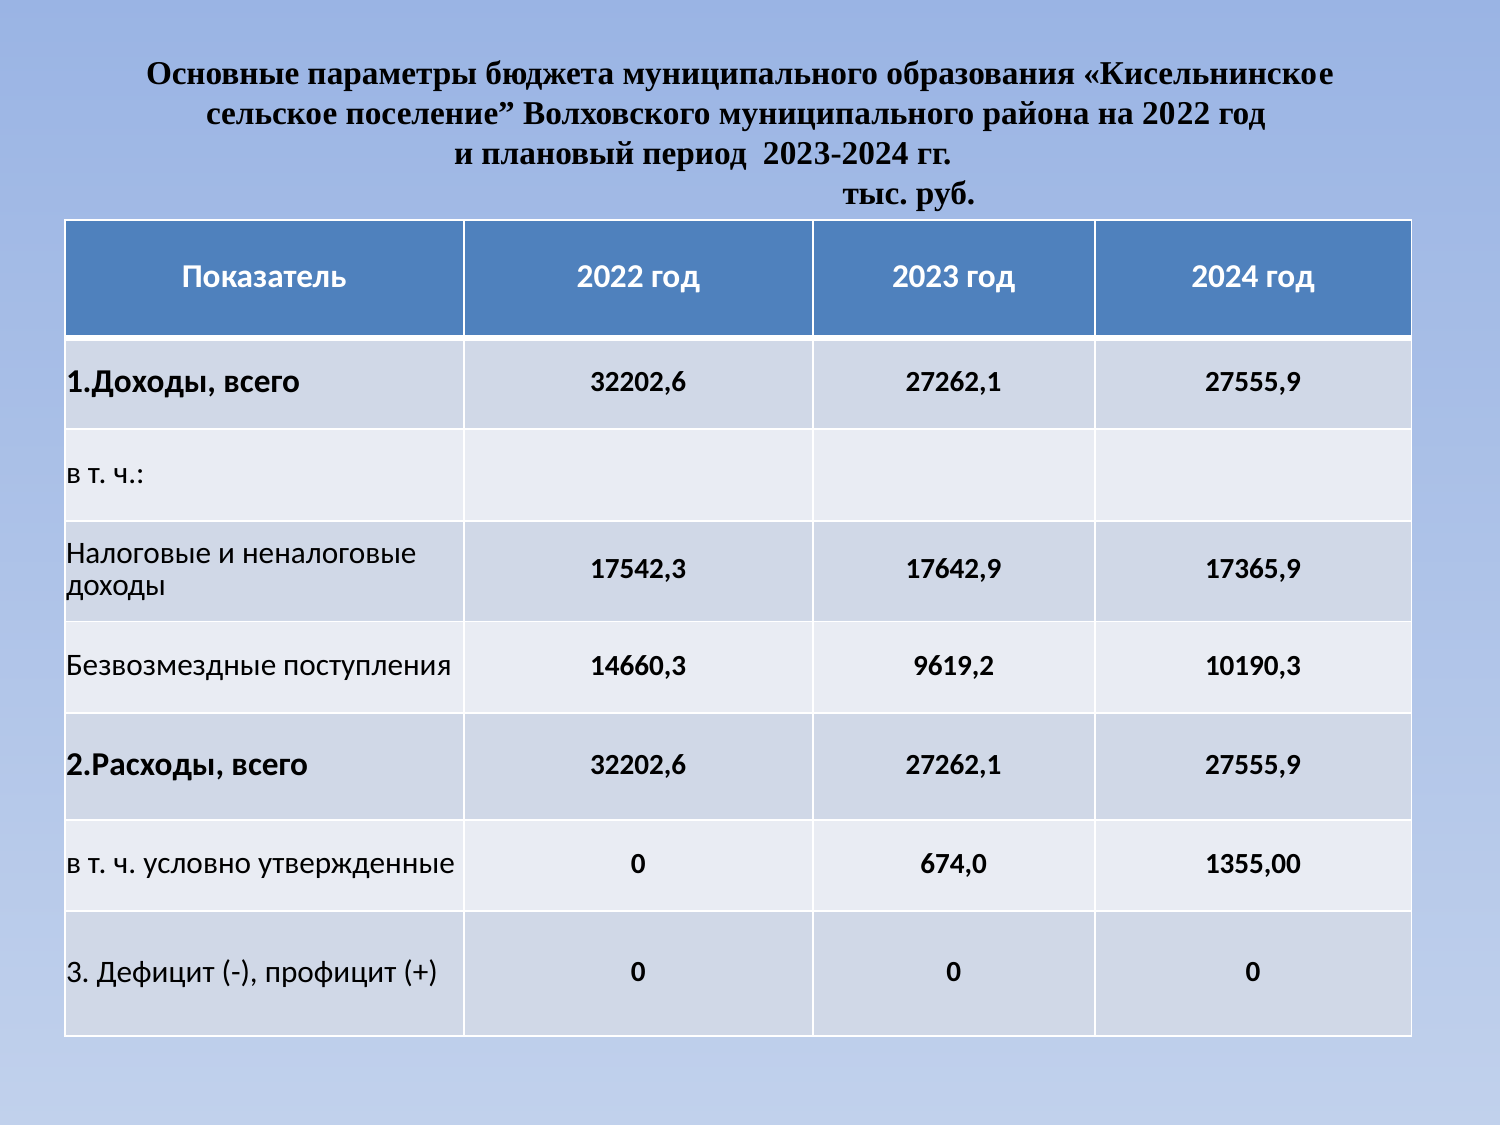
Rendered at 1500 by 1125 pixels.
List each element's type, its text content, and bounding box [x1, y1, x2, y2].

table_cell 0 [1096, 912, 1411, 1035]
table_cell 0 [465, 912, 812, 1035]
table_cell 32202,6 [465, 714, 812, 819]
table_cell 10190,3 [1096, 622, 1411, 712]
table_header 2023 год [814, 221, 1094, 335]
table_cell 27555,9 [1096, 341, 1411, 428]
table_cell Налоговые и неналоговые доходы [66, 522, 463, 621]
title Основные параметры бюджета муниципального образования «Кисельнинское сельское поселение” Волховского муниципального района на 2022 год и плановый период 2023-2024 гг. тыс. руб. [64, 42, 1415, 220]
table_header Показатель [66, 221, 463, 335]
table_cell Безвозмездные поступления [66, 622, 463, 712]
table_cell 17542,3 [465, 522, 812, 621]
table_header 2022 год [465, 221, 812, 335]
table_cell 17642,9 [814, 522, 1094, 621]
table_cell в т. ч. условно утвержденные [66, 821, 463, 910]
table_cell в т. ч.: [66, 430, 463, 520]
table_cell 32202,6 [465, 341, 812, 428]
table_cell 0 [814, 912, 1094, 1035]
table_cell 27555,9 [1096, 714, 1411, 819]
table_cell 0 [465, 821, 812, 910]
table_cell [465, 430, 812, 520]
table_header 2024 год [1096, 221, 1411, 335]
table_cell 2.Расходы, всего [66, 714, 463, 819]
table_cell [1096, 430, 1411, 520]
table_cell 1.Доходы, всего [66, 341, 463, 428]
table_cell 9619,2 [814, 622, 1094, 712]
table_cell 1355,00 [1096, 821, 1411, 910]
table_cell 674,0 [814, 821, 1094, 910]
table_cell 17365,9 [1096, 522, 1411, 621]
table_cell 27262,1 [814, 714, 1094, 819]
table_cell 3. Дефицит (-), профицит (+) [66, 912, 463, 1035]
table_cell [814, 430, 1094, 520]
table_cell 27262,1 [814, 341, 1094, 428]
table_cell 14660,3 [465, 622, 812, 712]
